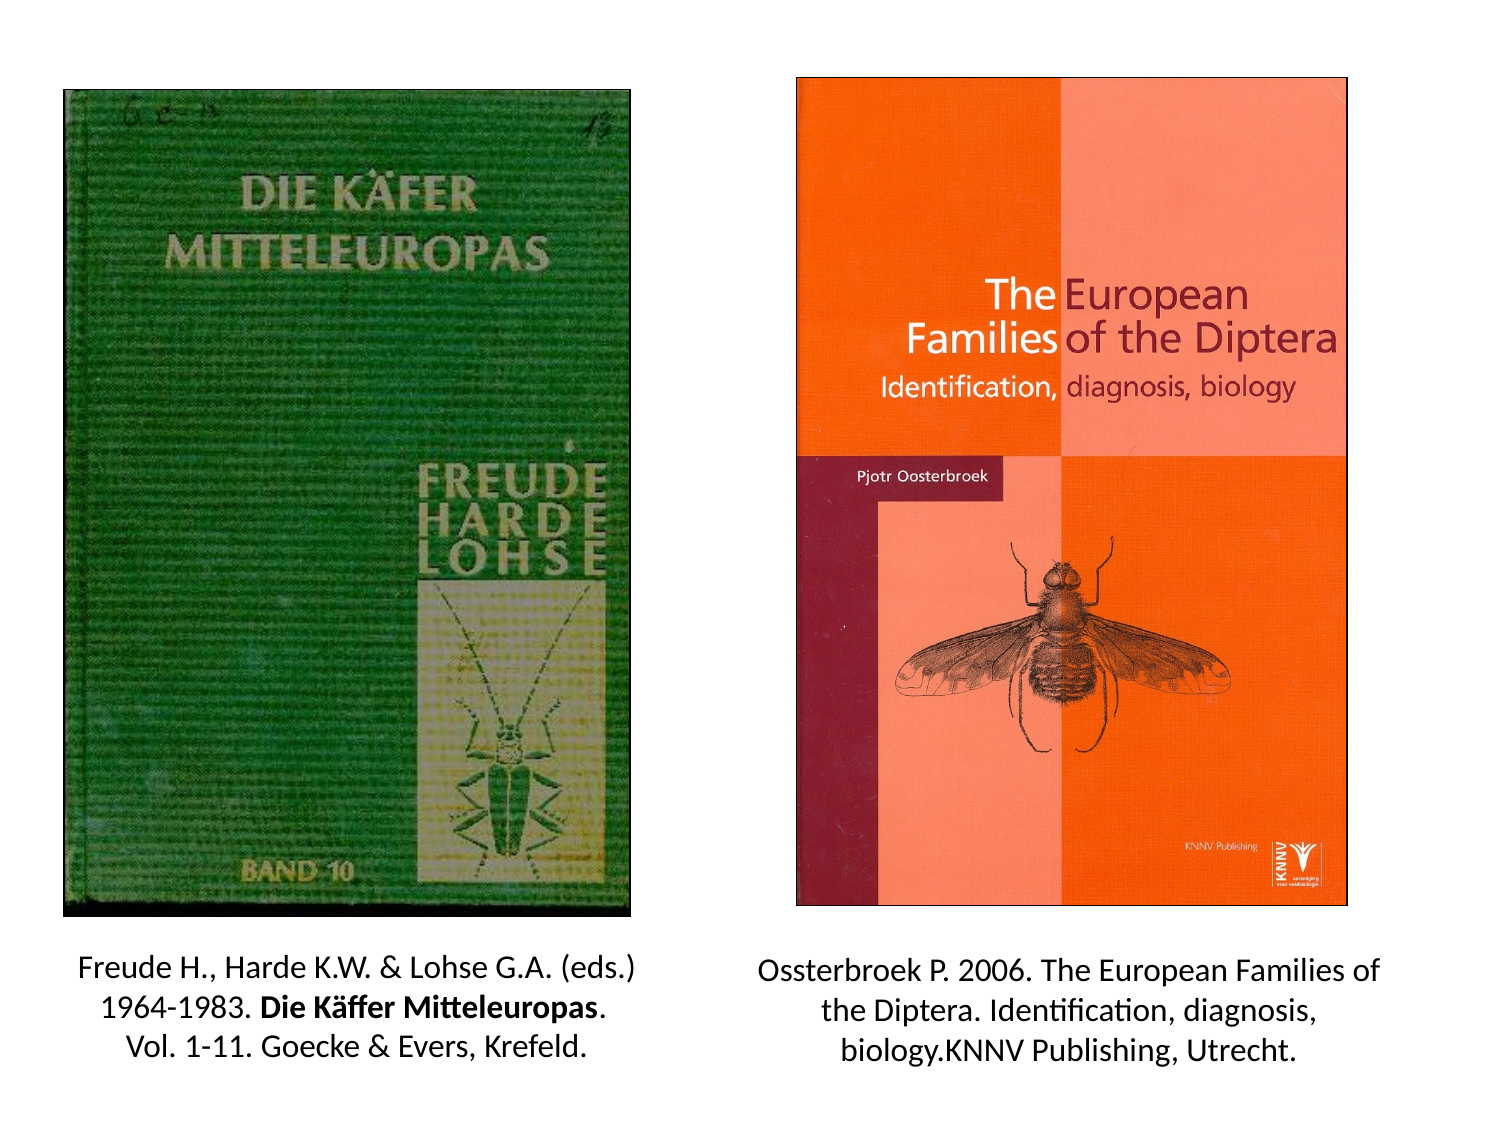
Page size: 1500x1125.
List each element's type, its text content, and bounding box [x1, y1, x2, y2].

text_box Freude H., Harde K.W. & Lohse G.A. (eds.) 1964-1983. Die Käffer Mitteleuropas. Vol. 1-11. Goecke & Evers, Krefeld. [24, 937, 690, 1072]
picture [64, 89, 630, 917]
text_box Ossterbroek P. 2006. The European Families of the Diptera. Identification, diagnosis, biology.KNNV Publishing, Utrecht. [738, 940, 1401, 1075]
picture [796, 77, 1347, 905]
